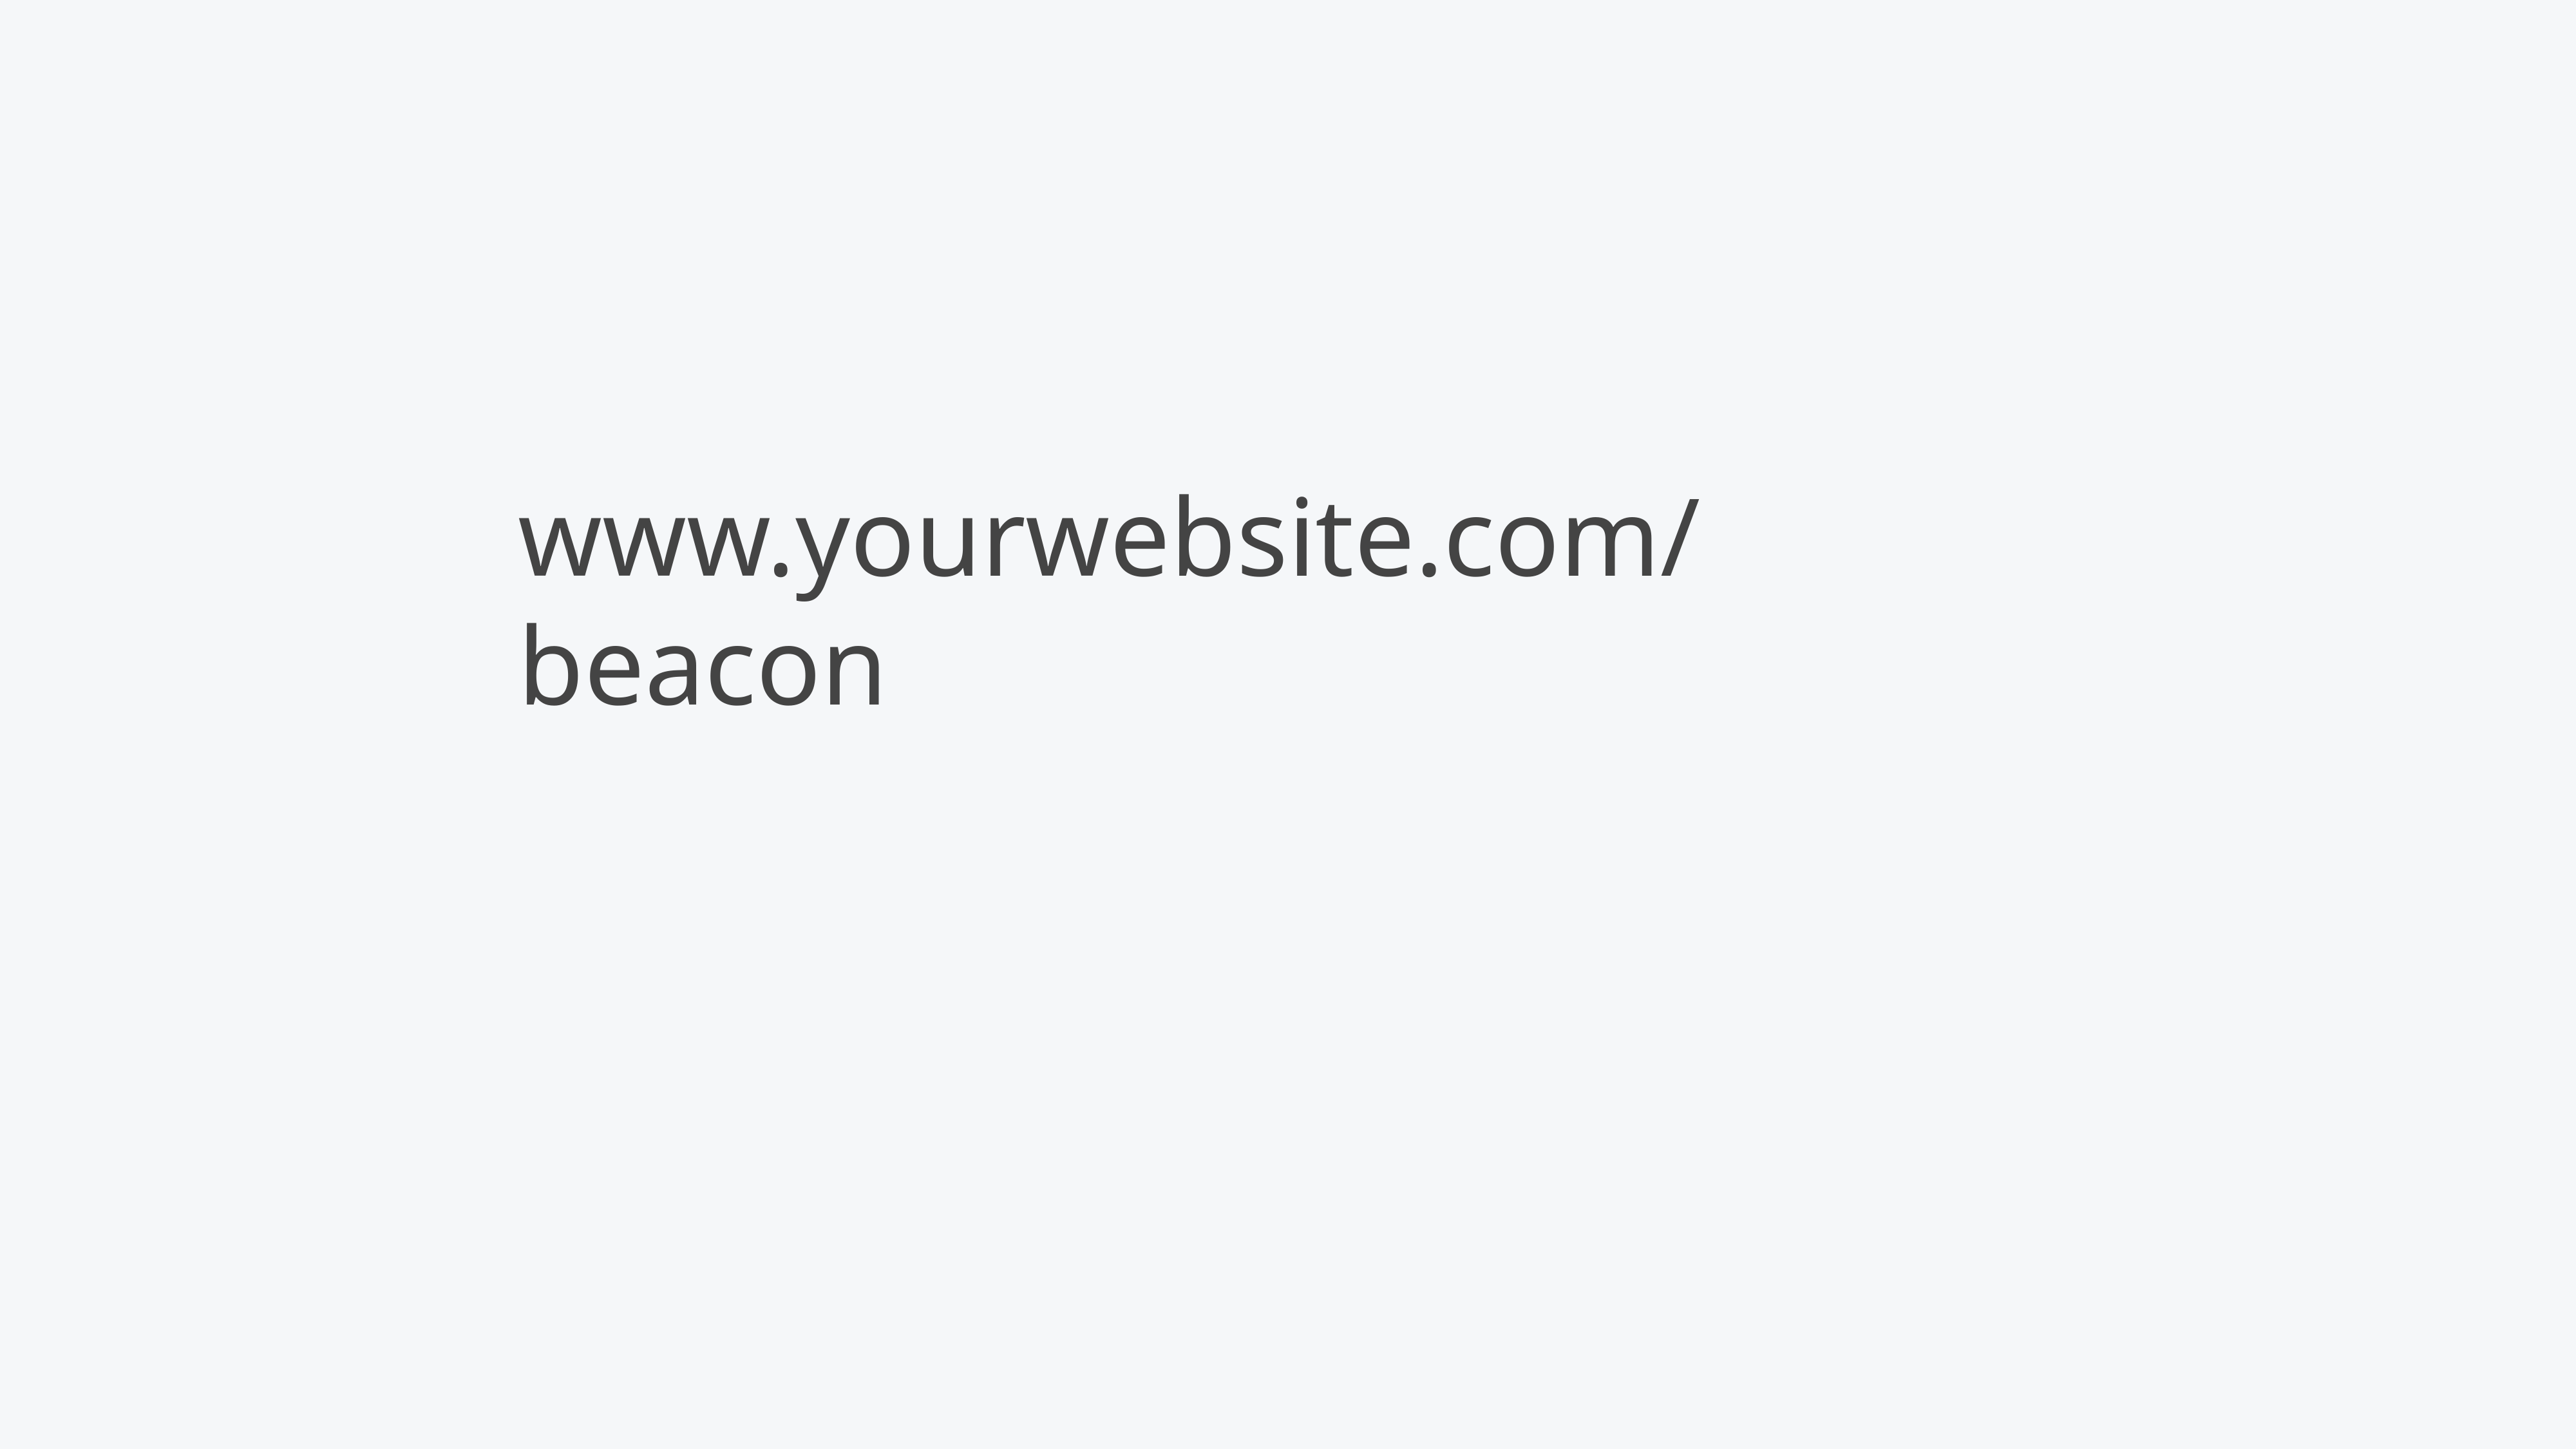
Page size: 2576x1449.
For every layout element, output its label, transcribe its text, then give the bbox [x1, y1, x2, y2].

title www.yourwebsite.com/beacon [510, 243, 2065, 734]
